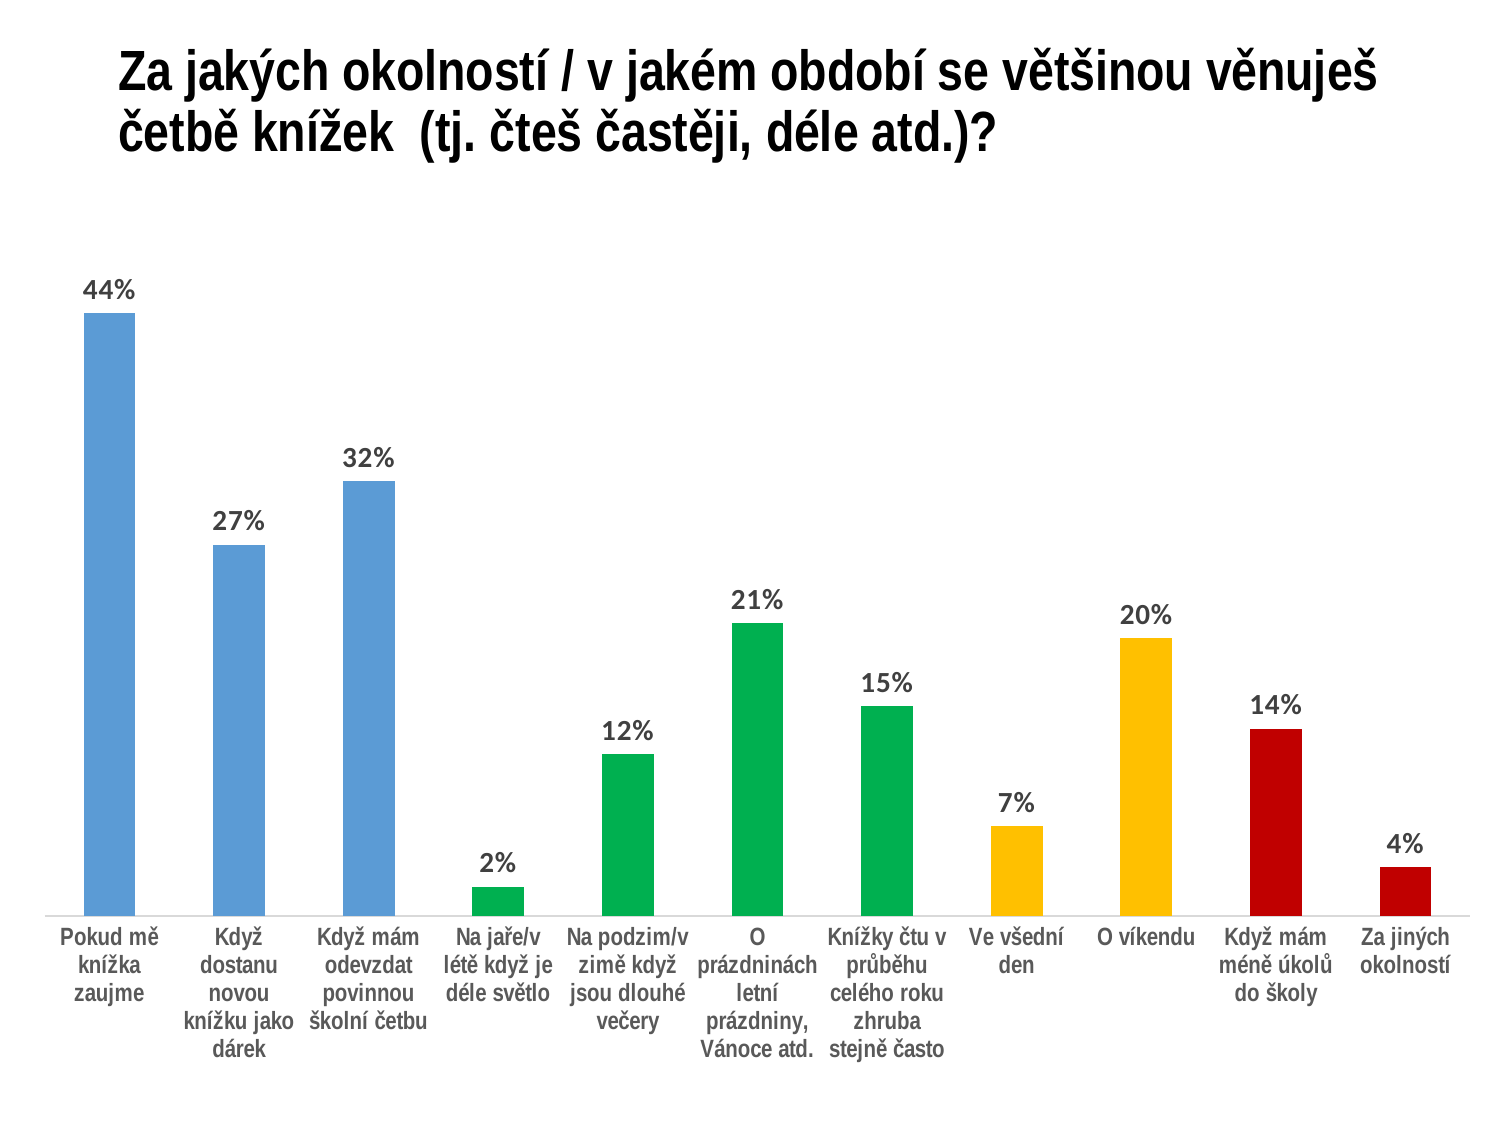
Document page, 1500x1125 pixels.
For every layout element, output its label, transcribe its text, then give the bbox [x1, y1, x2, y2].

title Za jakých okolností / v jakém období se většinou věnuješ četbě knížek (tj. čteš častěji, déle atd.)? [103, 34, 1397, 172]
chart [14, 209, 1500, 1080]
